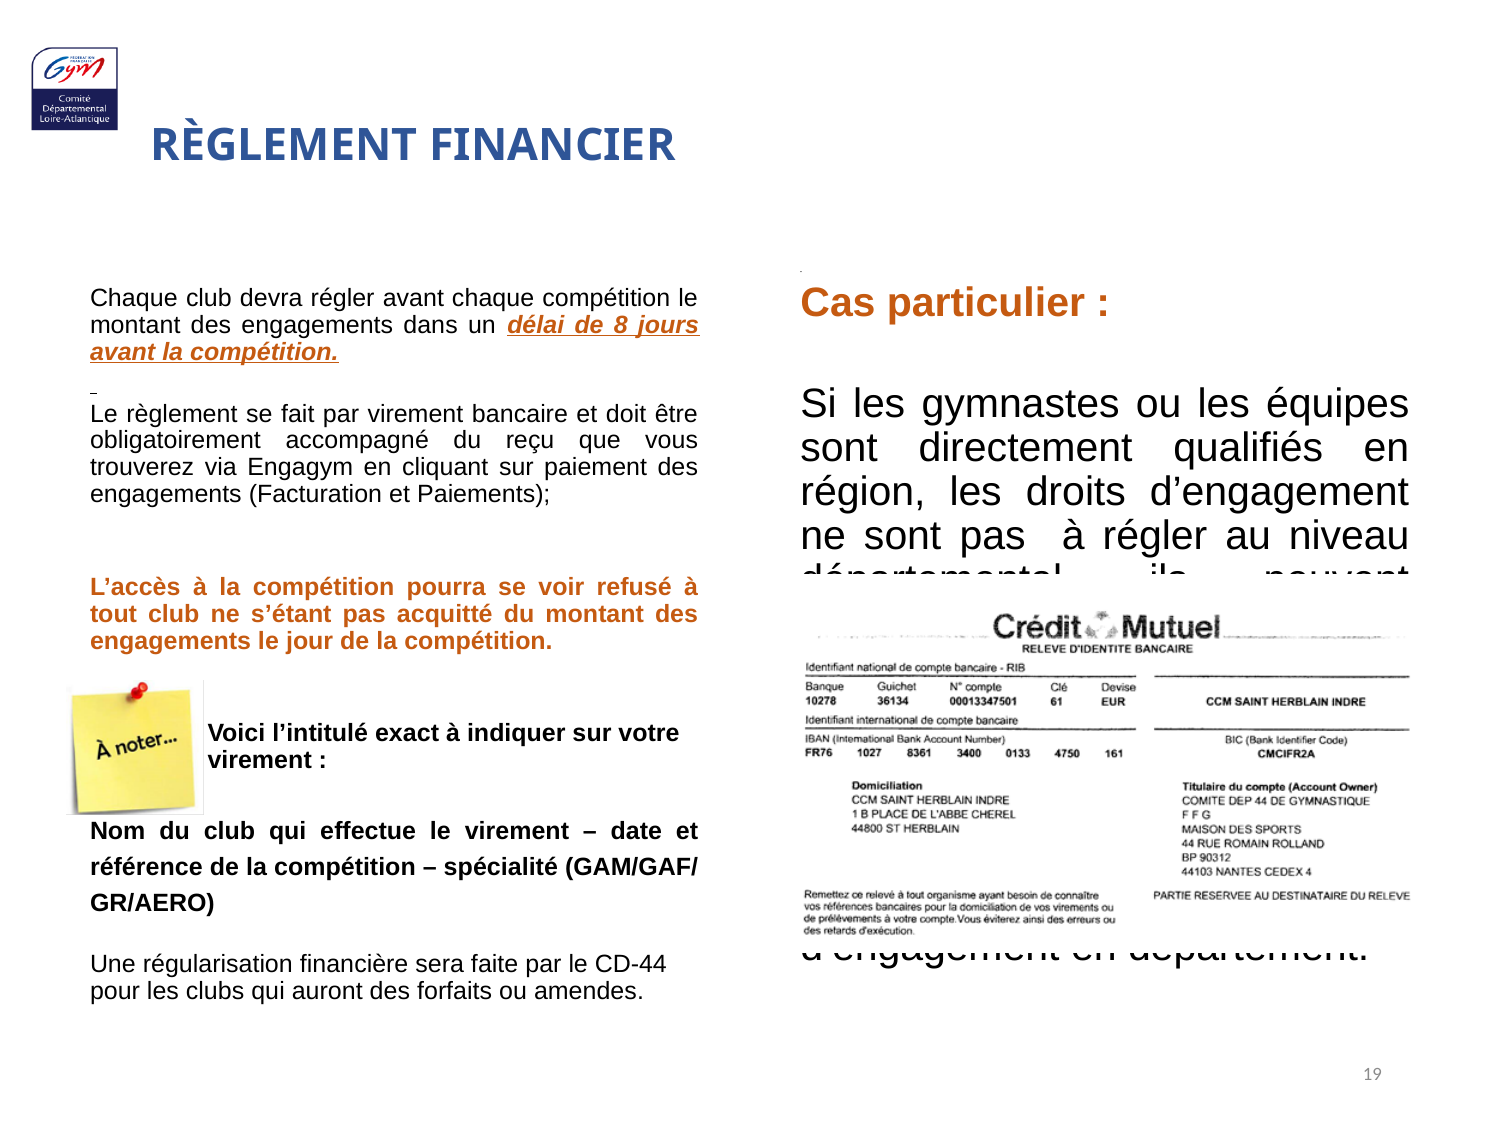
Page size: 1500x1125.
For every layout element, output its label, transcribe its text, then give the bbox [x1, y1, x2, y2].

slide_number 19 [1059, 1042, 1397, 1103]
title RÈGLEMENT FINANCIER [135, 101, 787, 192]
picture [66, 680, 205, 816]
list Cas particulier : Si les gymnastes ou les équipes sont directement qualifiés en région, les droits d’engagement ne sont pas à régler au niveau départemental, ils peuvent passer en hors concours ou en démonstration. Seuls les individuel(les) ou équipes qualifié(e)s directement au niveau National ne s’acquittent pas des droits d’engagement en département. [785, 262, 1425, 1005]
list Chaque club devra régler avant chaque compétition le montant des engagements dans un délai de 8 jours avant la compétition. Le règlement se fait par virement bancaire et doit être obligatoirement accompagné du reçu que vous trouverez via Engagym en cliquant sur paiement des engagements (Facturation et Paiements); L’accès à la compétition pourra se voir refusé à tout club ne s’étant pas acquitté du montant des engagements le jour de la compétition. Voici l’intitulé exact à indiquer sur votre virement : Nom du club qui effectue le virement – date et référence de la compétition – spécialité (GAM/GAF/ GR/AERO) Une régularisation financière sera faite par le CD-44 pour les clubs qui auront des forfaits ou amendes. [75, 262, 715, 1059]
picture [785, 574, 1424, 953]
picture [12, 30, 136, 147]
